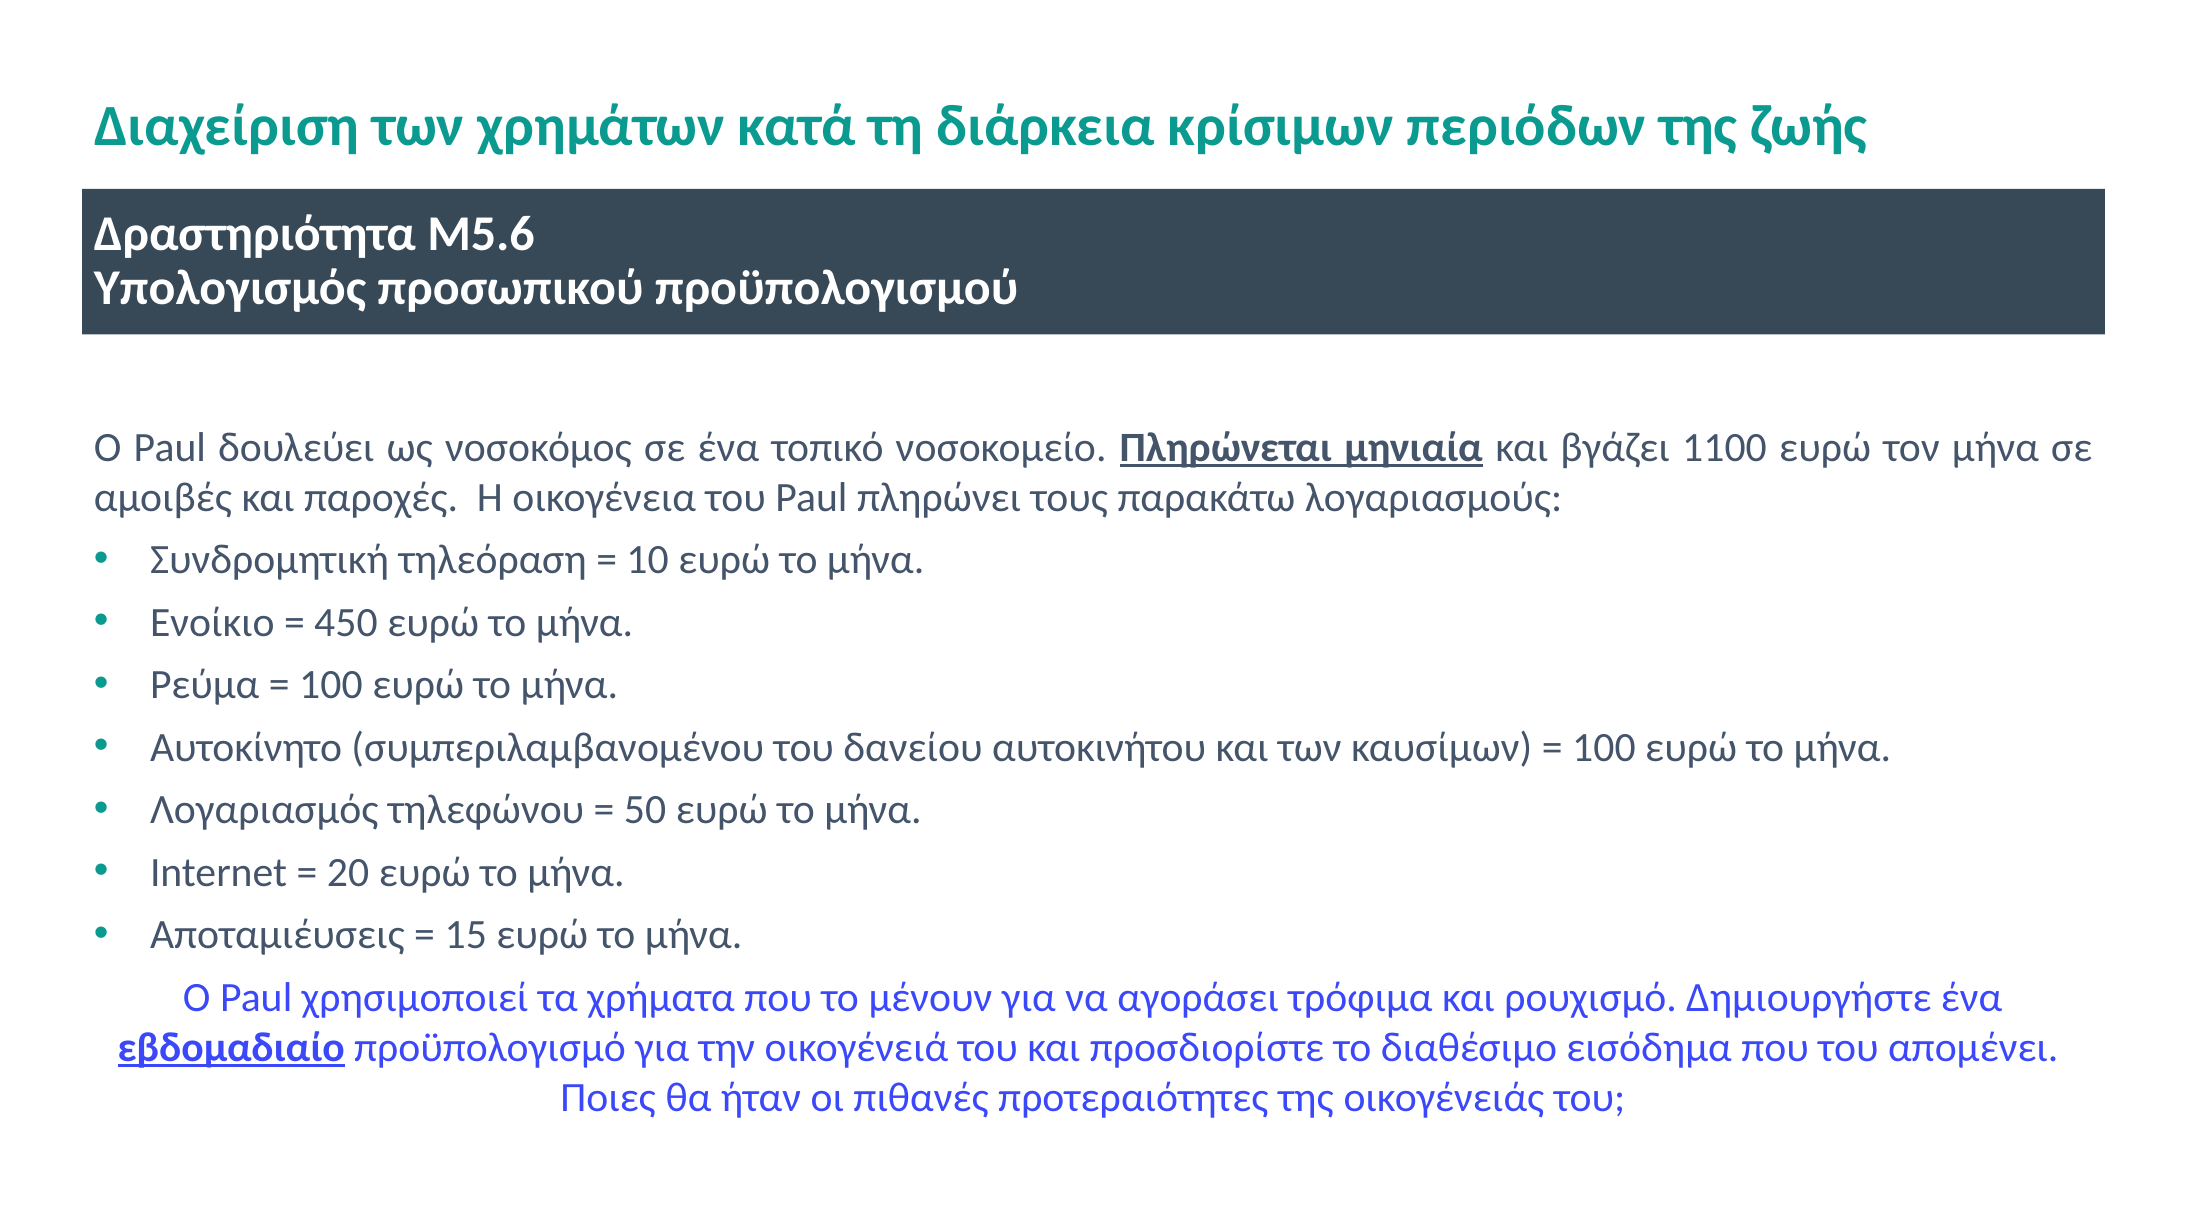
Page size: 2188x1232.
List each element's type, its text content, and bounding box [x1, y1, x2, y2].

list Δραστηριότητα M5.6 Υπολογισμός προσωπικού προϋπολογισμού [82, 188, 2105, 335]
list Ο Paul δουλεύει ως νοσοκόμος σε ένα τοπικό νοσοκομείο. Πληρώνεται μηνιαία και βγάζει 1100 ευρώ τον μήνα σε αμοιβές και παροχές. Η οικογένεια του Paul πληρώνει τους παρακάτω λογαριασμούς: Συνδρομητική τηλεόραση = 10 ευρώ το μήνα. Ενοίκιο = 450 ευρώ το μήνα. Ρεύμα = 100 ευρώ το μήνα. Αυτοκίνητο (συμπεριλαμβανομένου του δανείου αυτοκινήτου και των καυσίμων) = 100 ευρώ το μήνα. Λογαριασμός τηλεφώνου = 50 ευρώ το μήνα. Internet = 20 ευρώ το μήνα. Αποταμιέυσεις = 15 ευρώ το μήνα. Ο Paul χρησιμοποιεί τα χρήματα που το μένουν για να αγοράσει τρόφιμα και ρουχισμό. Δημιουργήστε ένα εβδομαδιαίο προϋπολογισμό για την οικογένειά του και προσδιορίστε το διαθέσιμο εισόδημα που του απομένει. Ποιες θα ήταν οι πιθανές προτεραιότητες της οικογένειάς του; [81, 411, 2105, 1232]
title Διαχείριση των χρημάτων κατά τη διάρκεια κρίσιμων περιόδων της ζωής [82, 67, 2105, 186]
